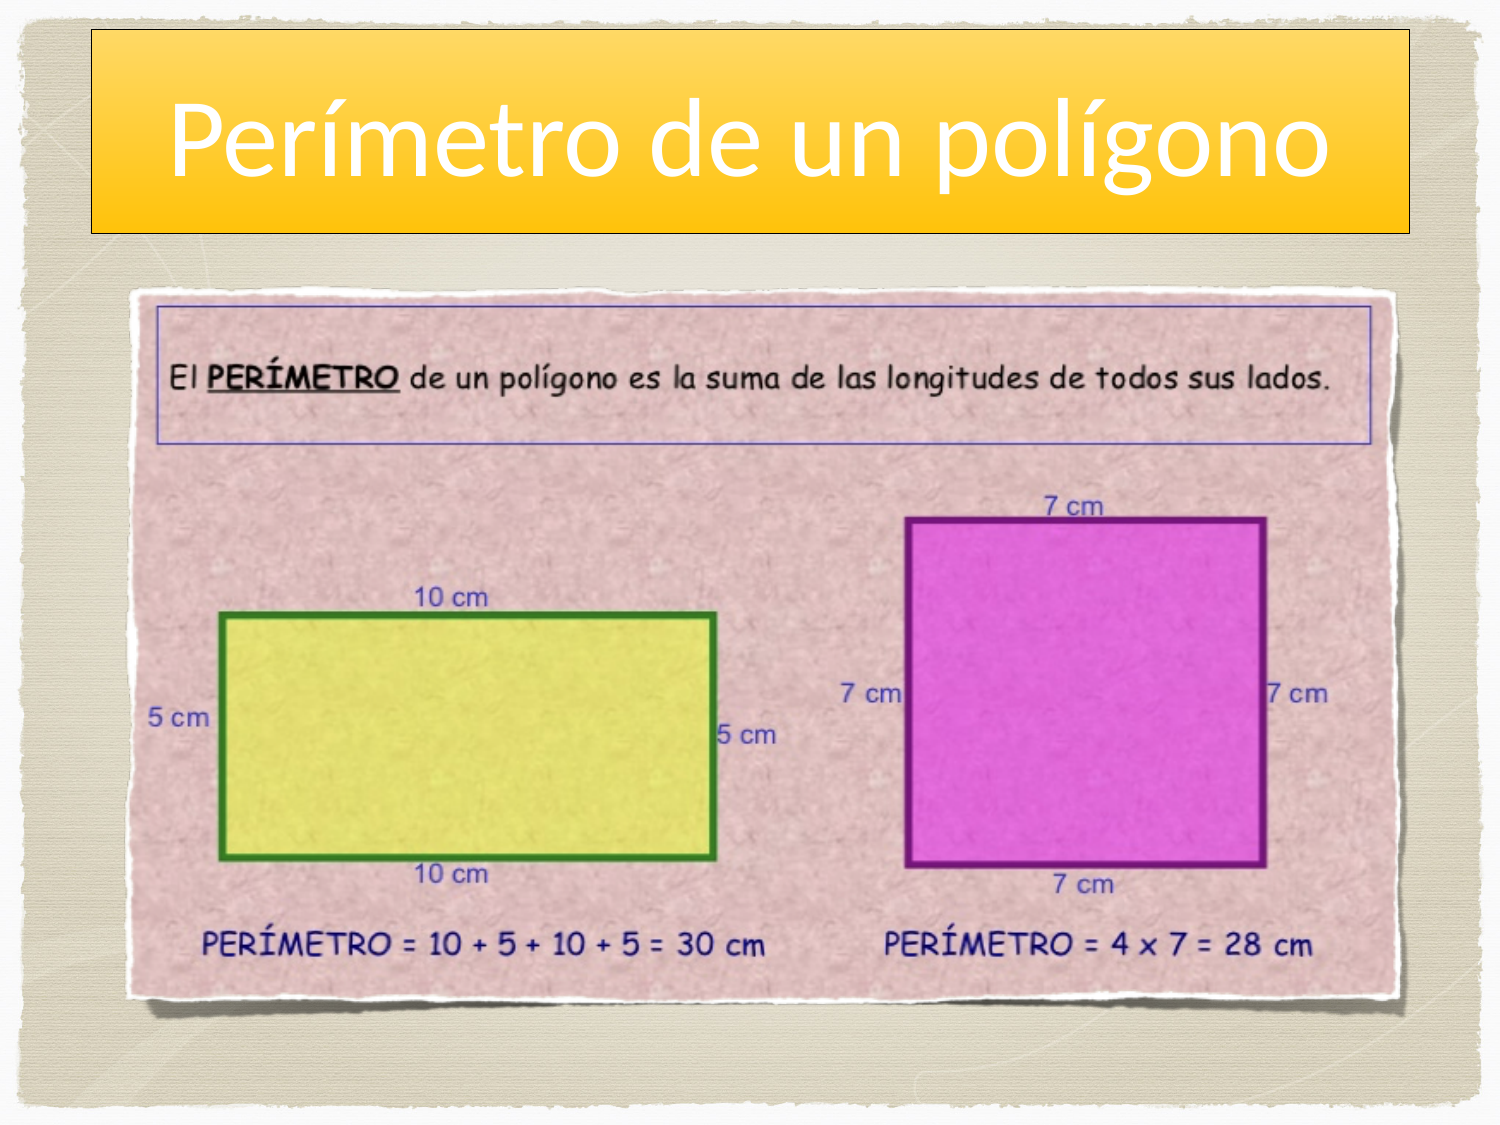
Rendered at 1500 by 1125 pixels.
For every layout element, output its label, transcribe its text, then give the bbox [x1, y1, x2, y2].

title Perímetro de un polígono [90, 29, 1410, 234]
picture [0, 0, 1500, 1125]
